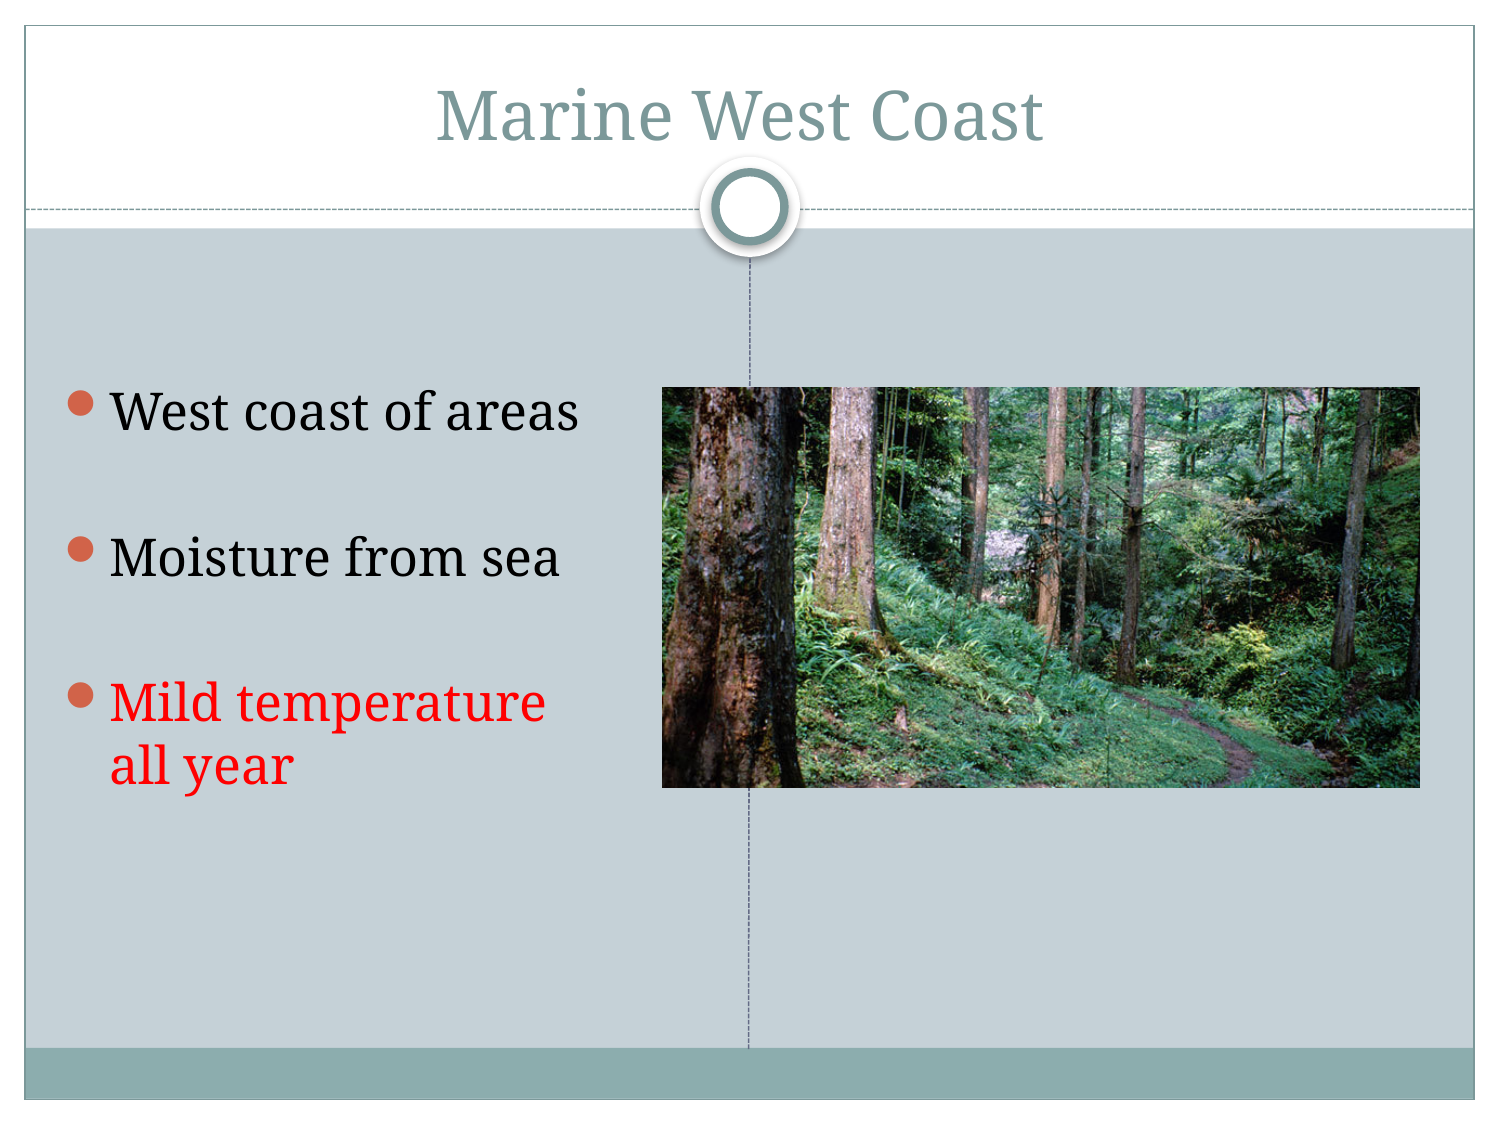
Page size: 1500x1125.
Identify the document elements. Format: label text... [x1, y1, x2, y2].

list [662, 387, 1420, 788]
list West coast of areas Moisture from sea Mild temperature all year [49, 224, 625, 993]
title Marine West Coast [49, 37, 1450, 162]
